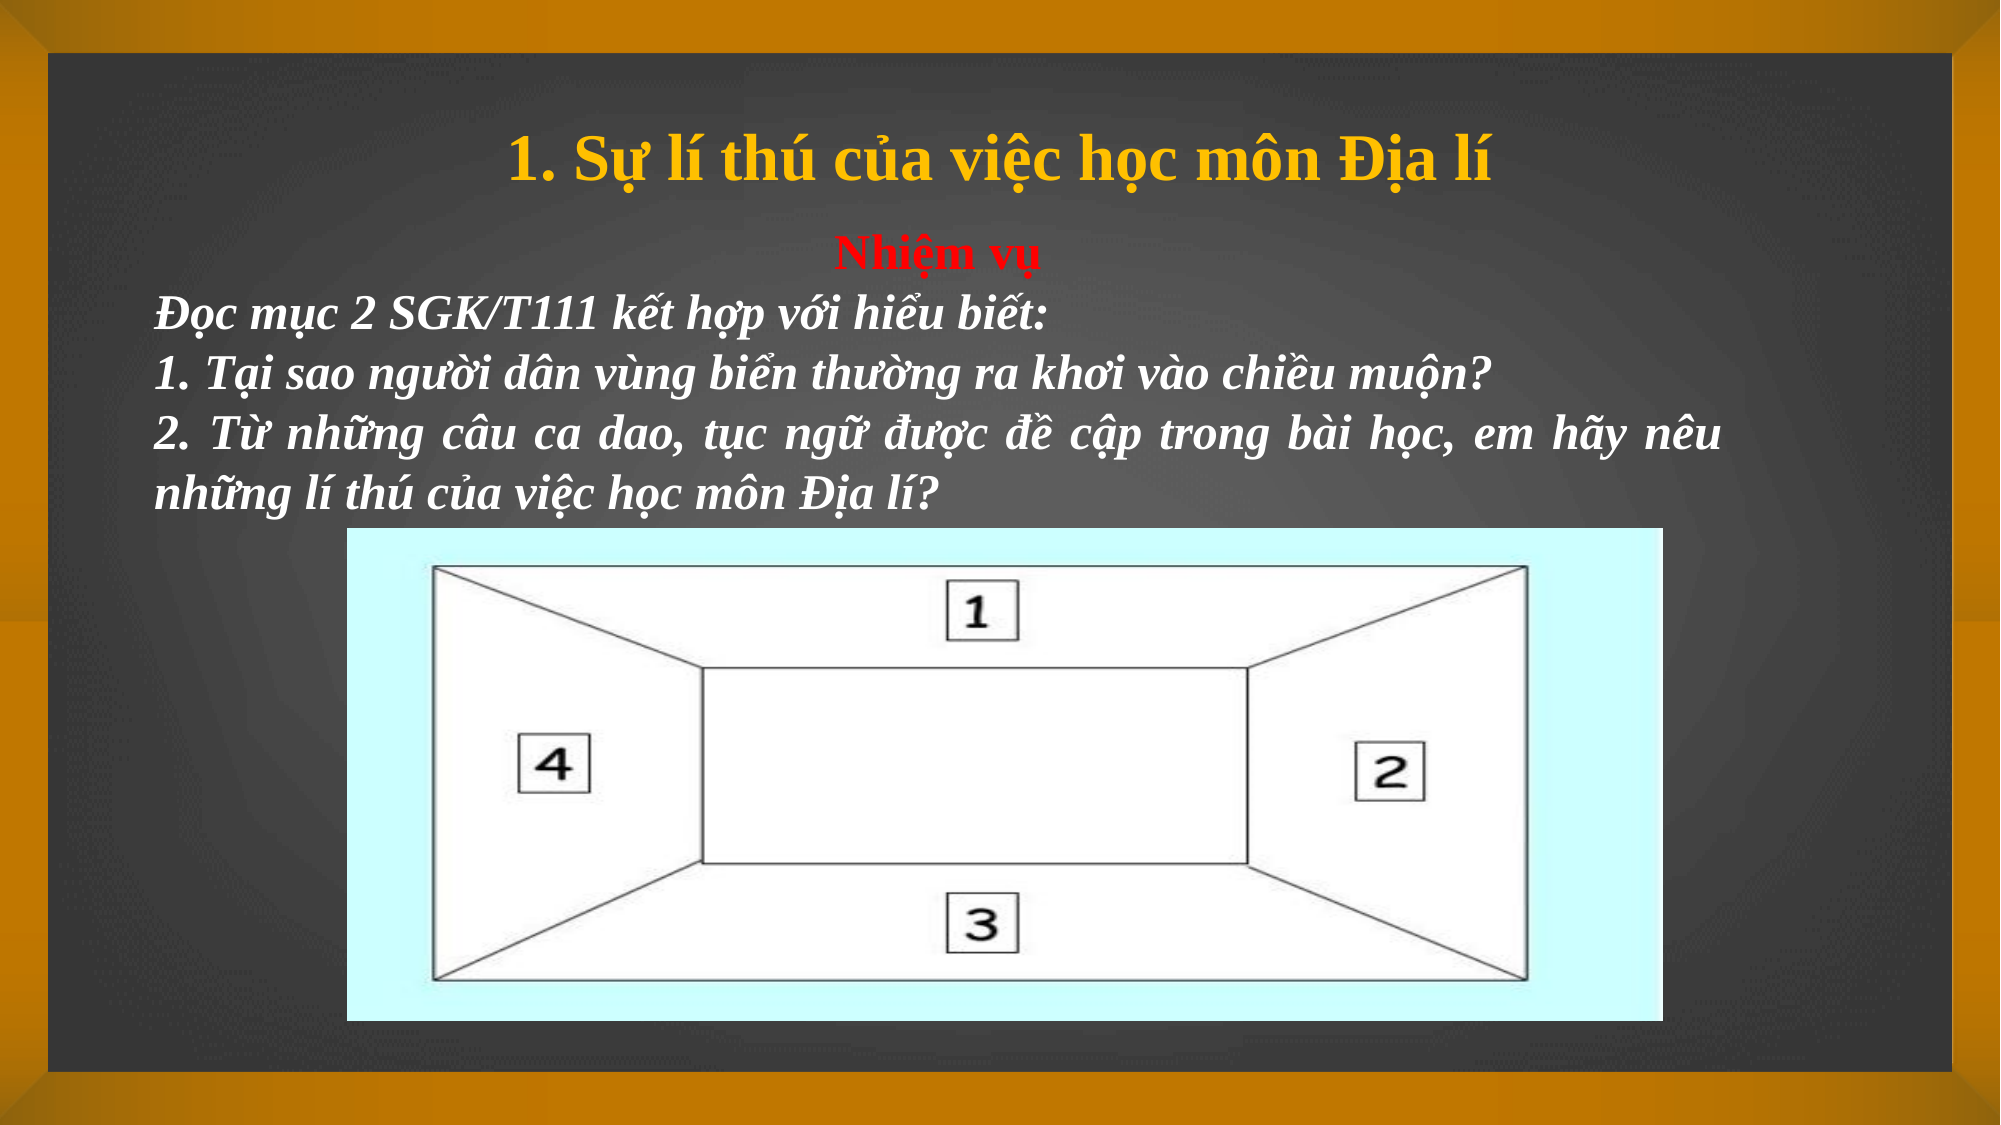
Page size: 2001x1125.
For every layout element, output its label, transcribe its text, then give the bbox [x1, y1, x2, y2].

text_box 1. Sự lí thú của việc học môn Địa lí [0, 106, 2000, 281]
picture [0, 0, 2000, 106]
text_box Nhiệm vụ Đọc mục 2 SGK/T111 kết hợp với hiểu biết: 1. Tại sao người dân vùng biển thường ra khơi vào chiều muộn? 2. Từ những câu ca dao, tục ngữ được đề cập trong bài học, em hãy nêu những lí thú của việc học môn Địa lí? [139, 212, 1738, 528]
picture [0, 281, 2000, 1125]
